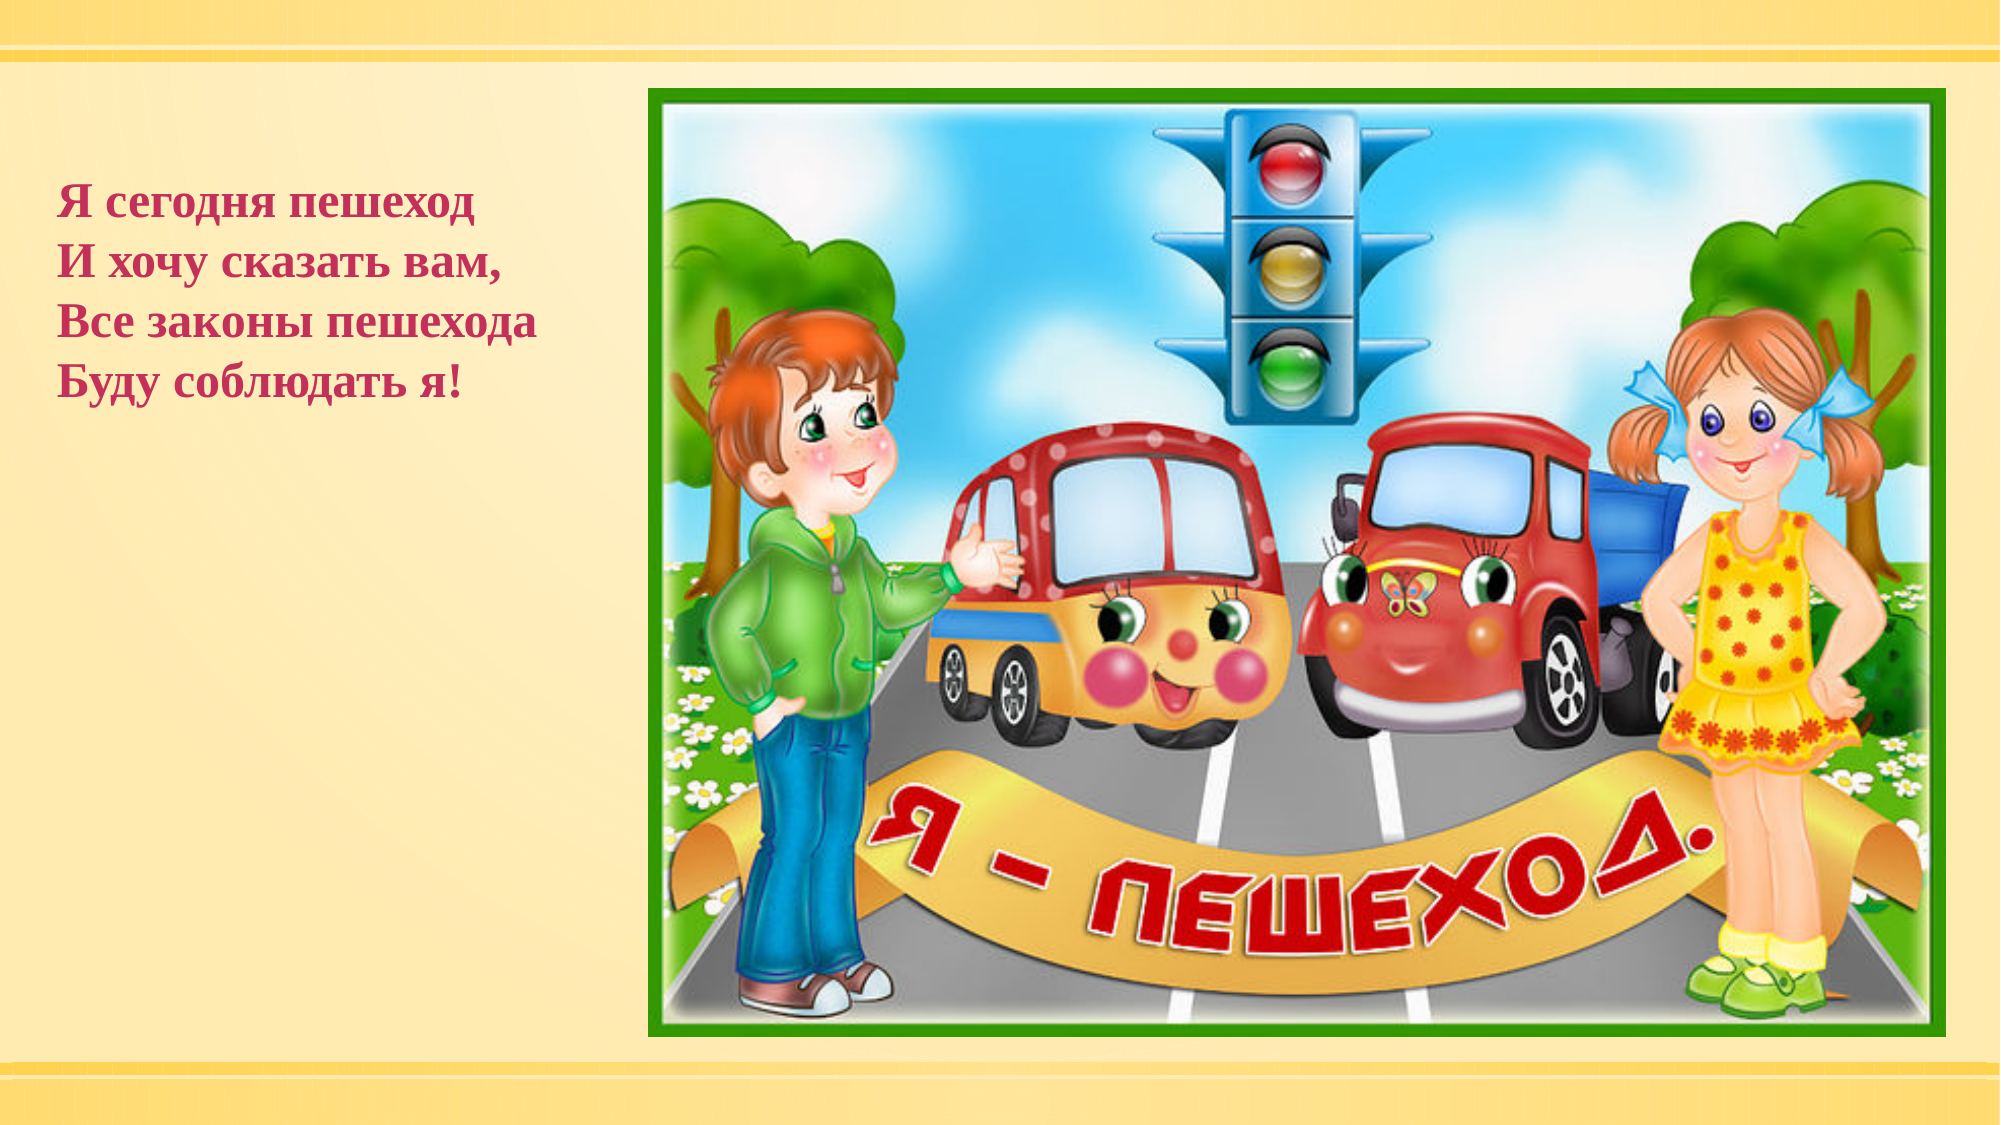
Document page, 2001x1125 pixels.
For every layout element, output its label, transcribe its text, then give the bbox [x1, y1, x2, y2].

text_box Я сегодня пешеход И хочу сказать вам, Все законы пешехода Буду соблюдать я! [42, 159, 634, 415]
picture [647, 88, 1946, 1037]
